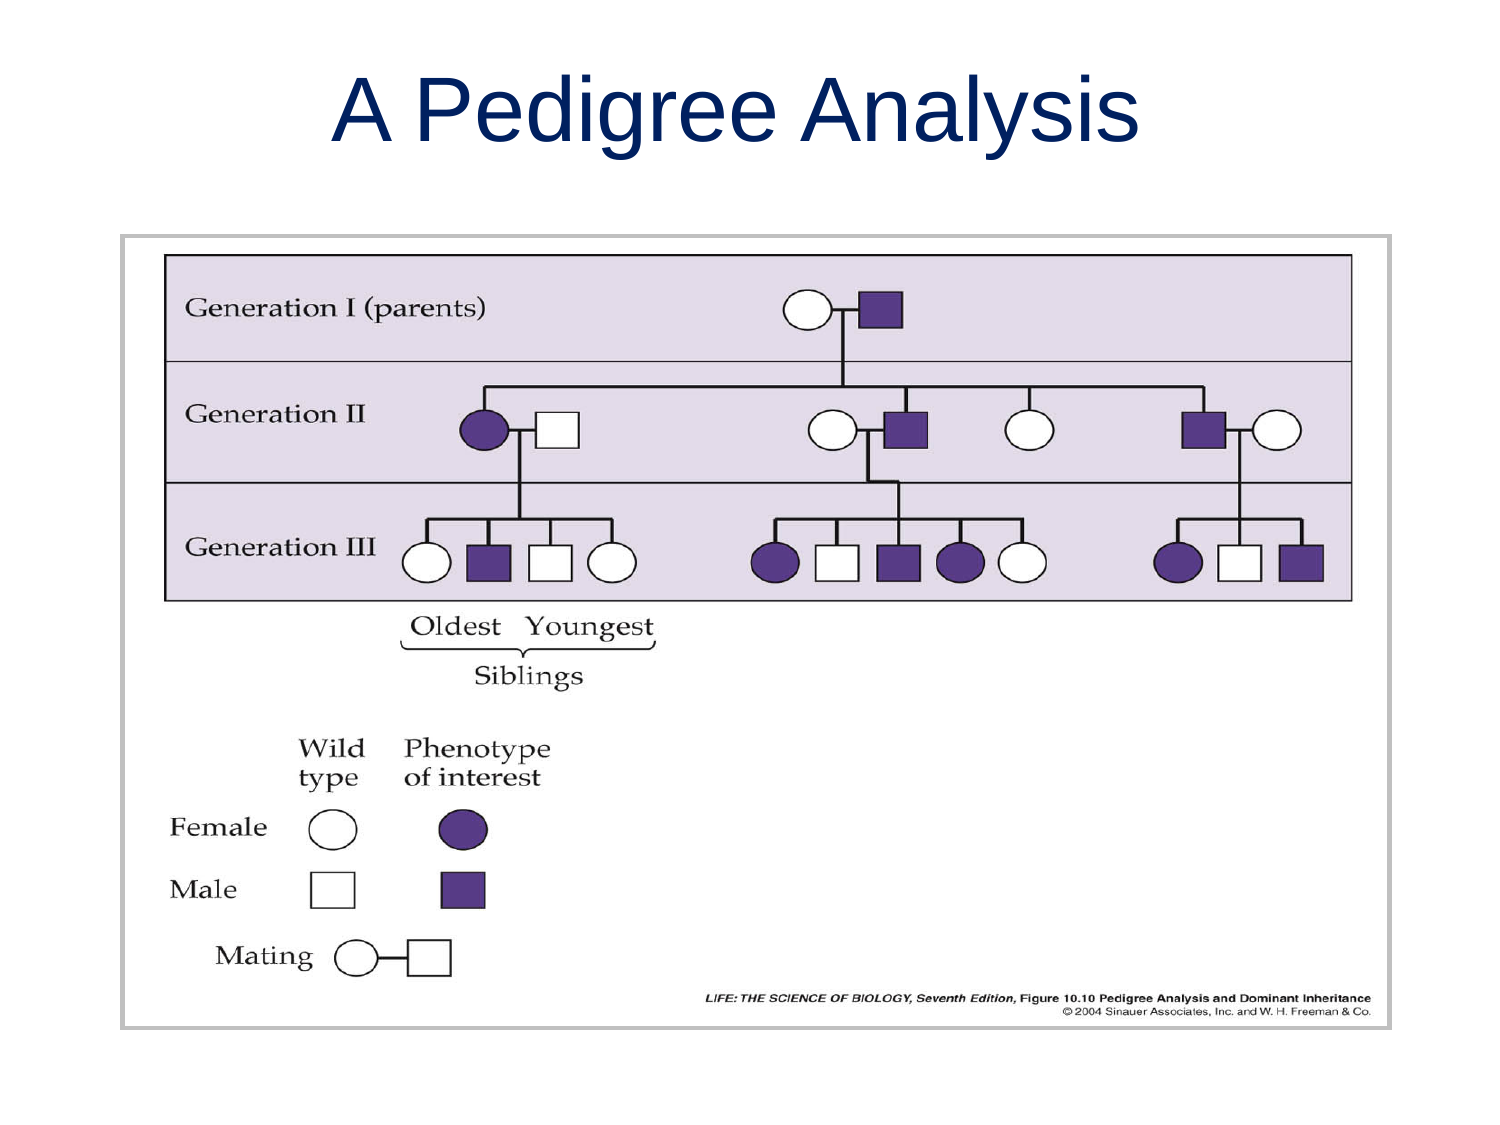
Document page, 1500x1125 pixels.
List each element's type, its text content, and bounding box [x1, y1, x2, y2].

title A Pedigree Analysis [75, 16, 1425, 204]
picture [124, 237, 1388, 1026]
